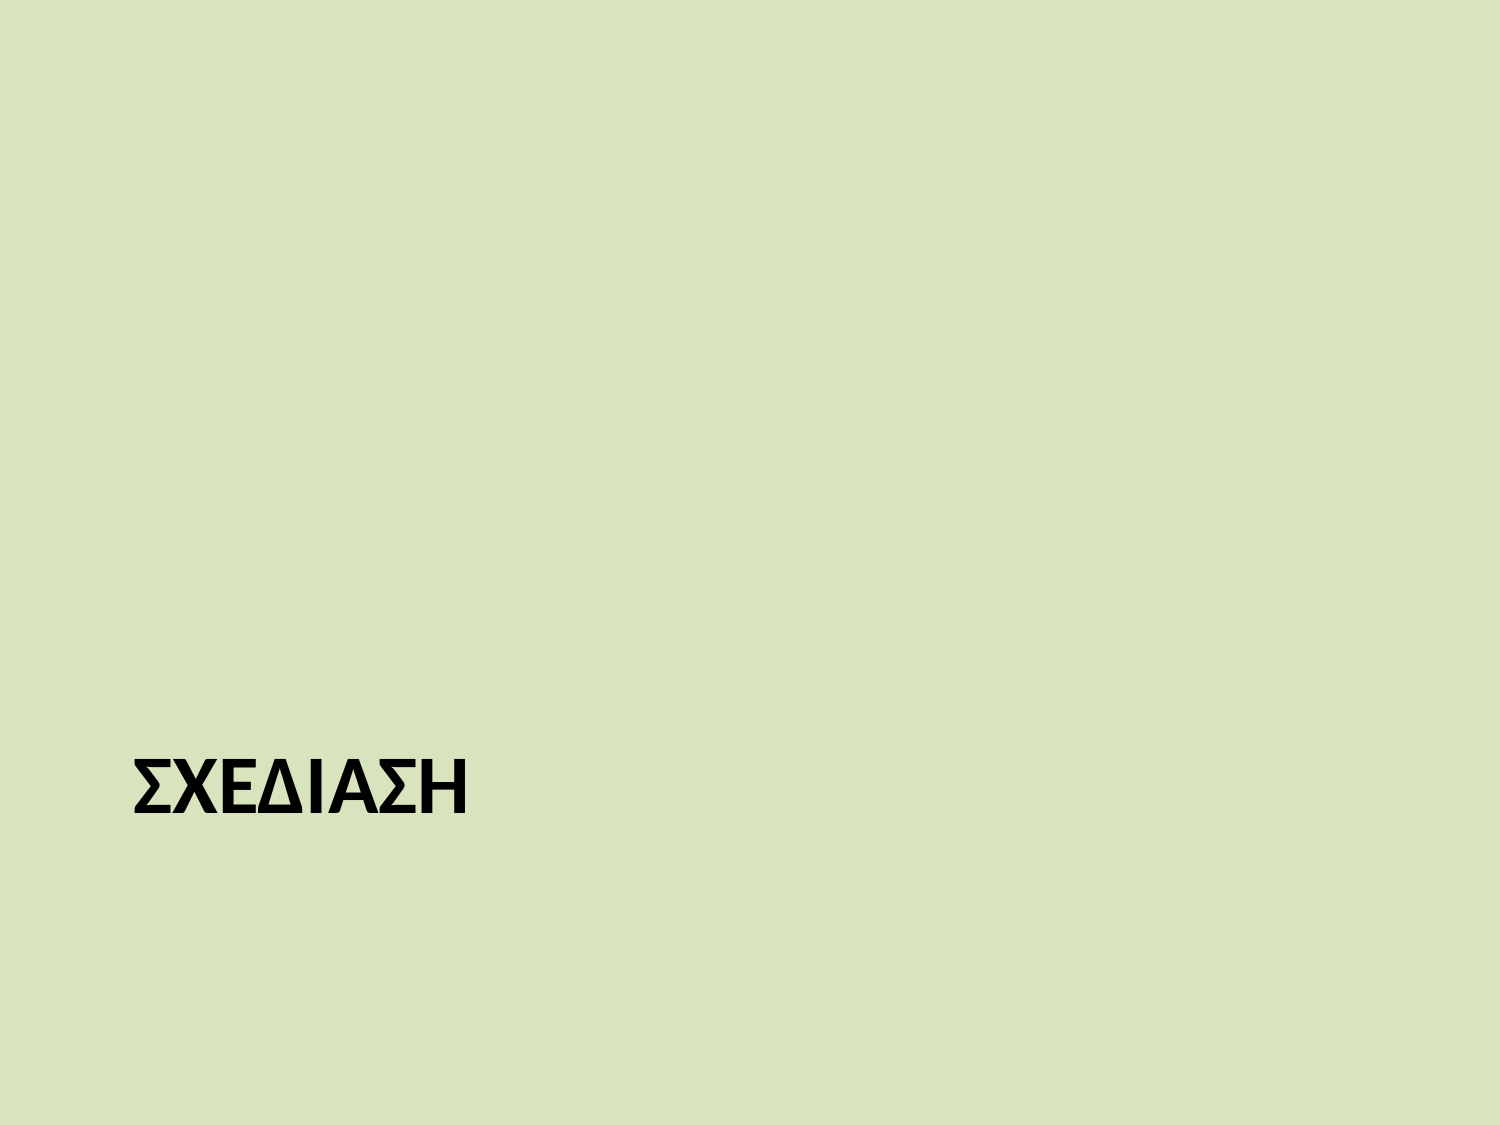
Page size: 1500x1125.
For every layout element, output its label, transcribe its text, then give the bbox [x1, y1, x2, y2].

title ΣΧΕΔΙΑΣΗ [118, 722, 1394, 947]
